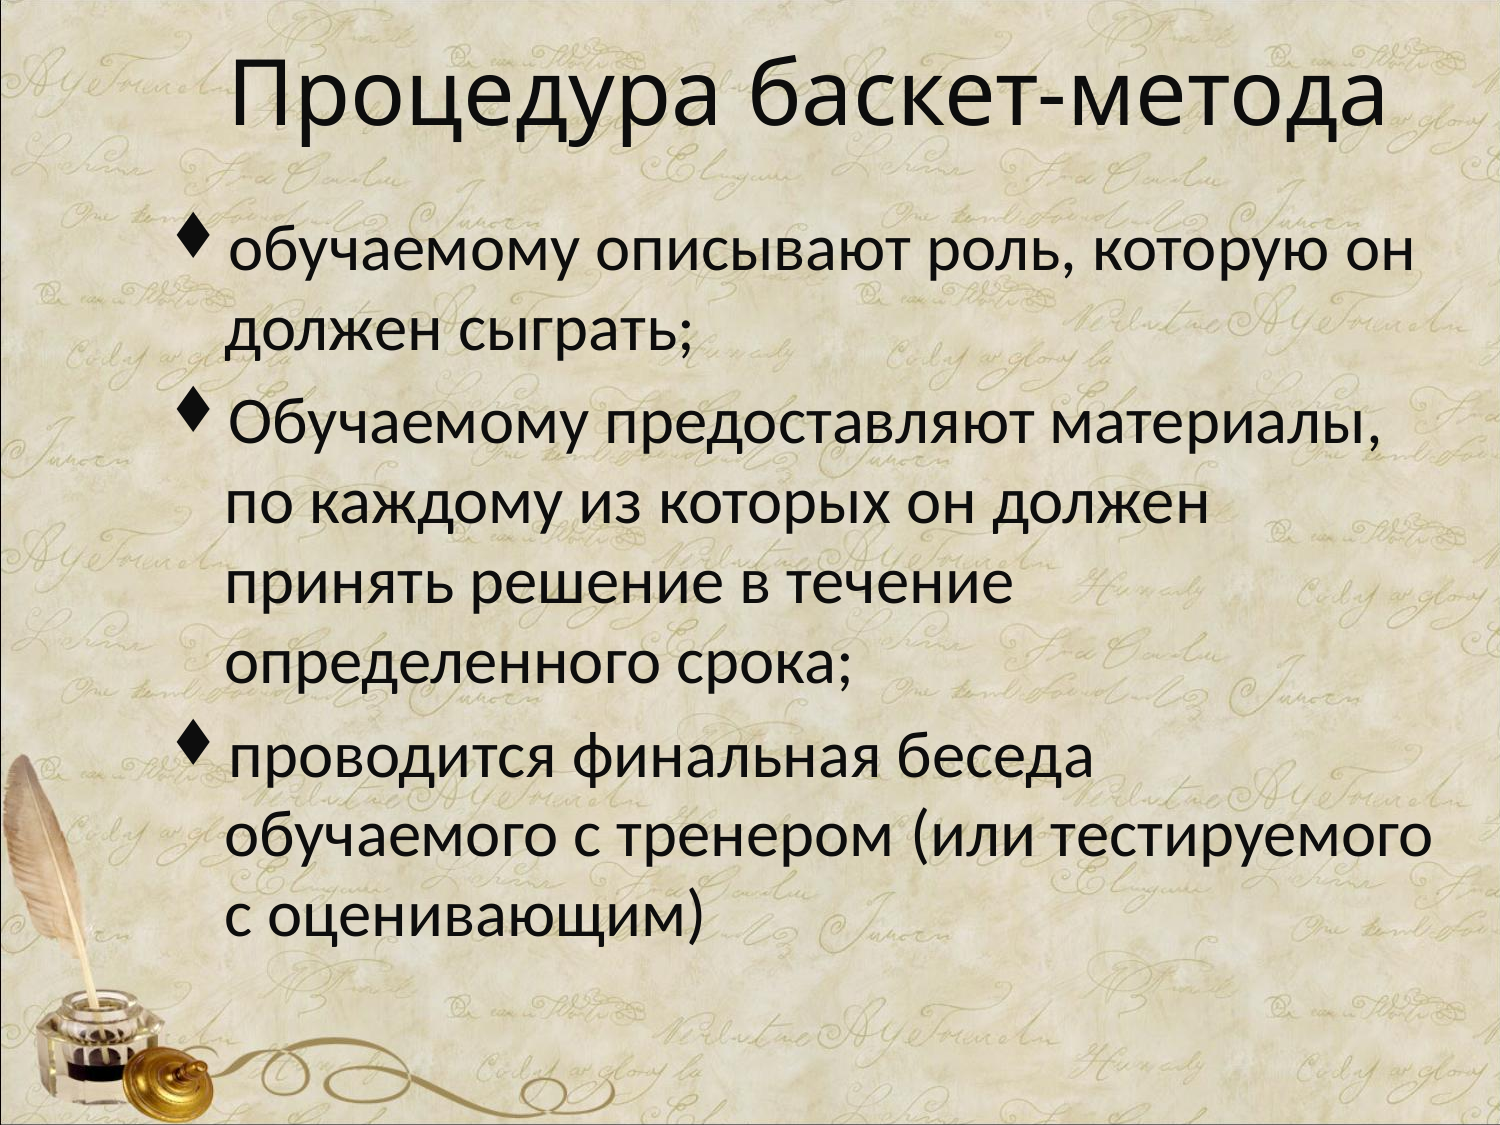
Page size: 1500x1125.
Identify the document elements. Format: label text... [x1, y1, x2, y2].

picture [0, 0, 1500, 1125]
list обучаемому описывают роль, которую он должен сыграть; Обучаемому предоставляют материалы, по каждому из которых он должен принять решение в течение определенного срока; проводится финальная беседа обучаемого с тренером (или тестируемого с оценивающим) [153, 196, 1453, 988]
title Процедура баскет-метода [159, 90, 1459, 238]
